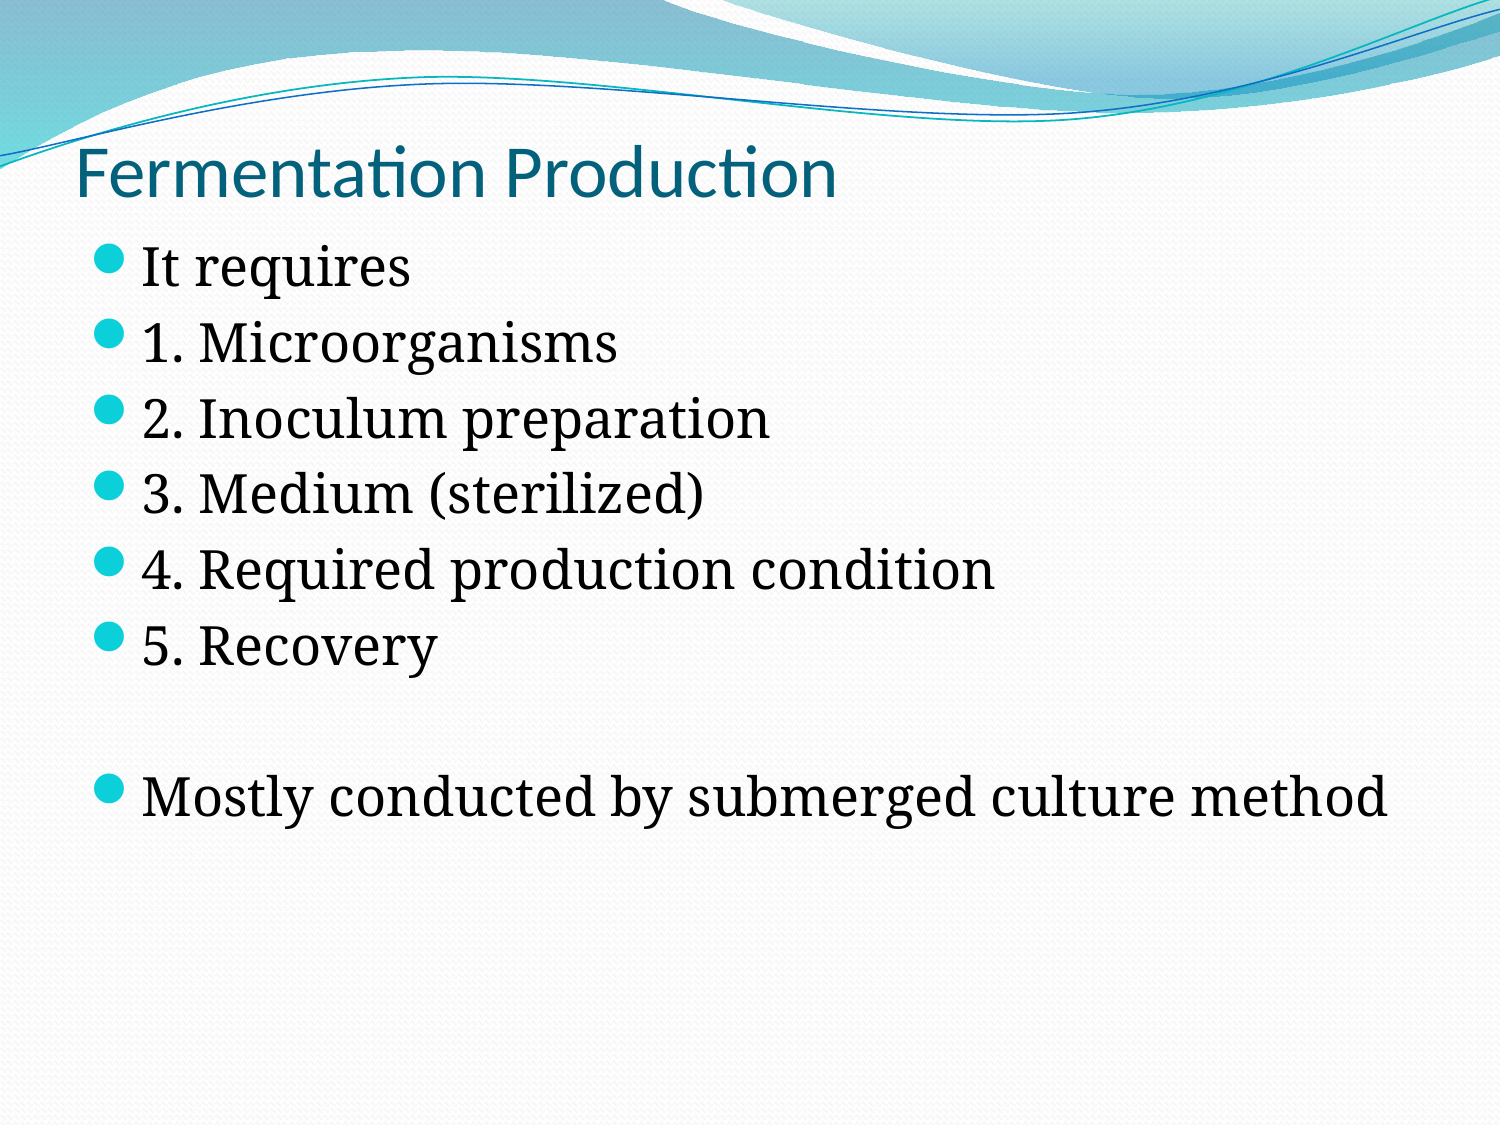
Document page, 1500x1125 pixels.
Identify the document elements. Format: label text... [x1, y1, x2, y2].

list It requires 1. Microorganisms 2. Inoculum preparation 3. Medium (sterilized) 4. Required production condition 5. Recovery Mostly conducted by submerged culture method [75, 224, 1425, 1038]
title Fermentation Production [75, 115, 1425, 224]
